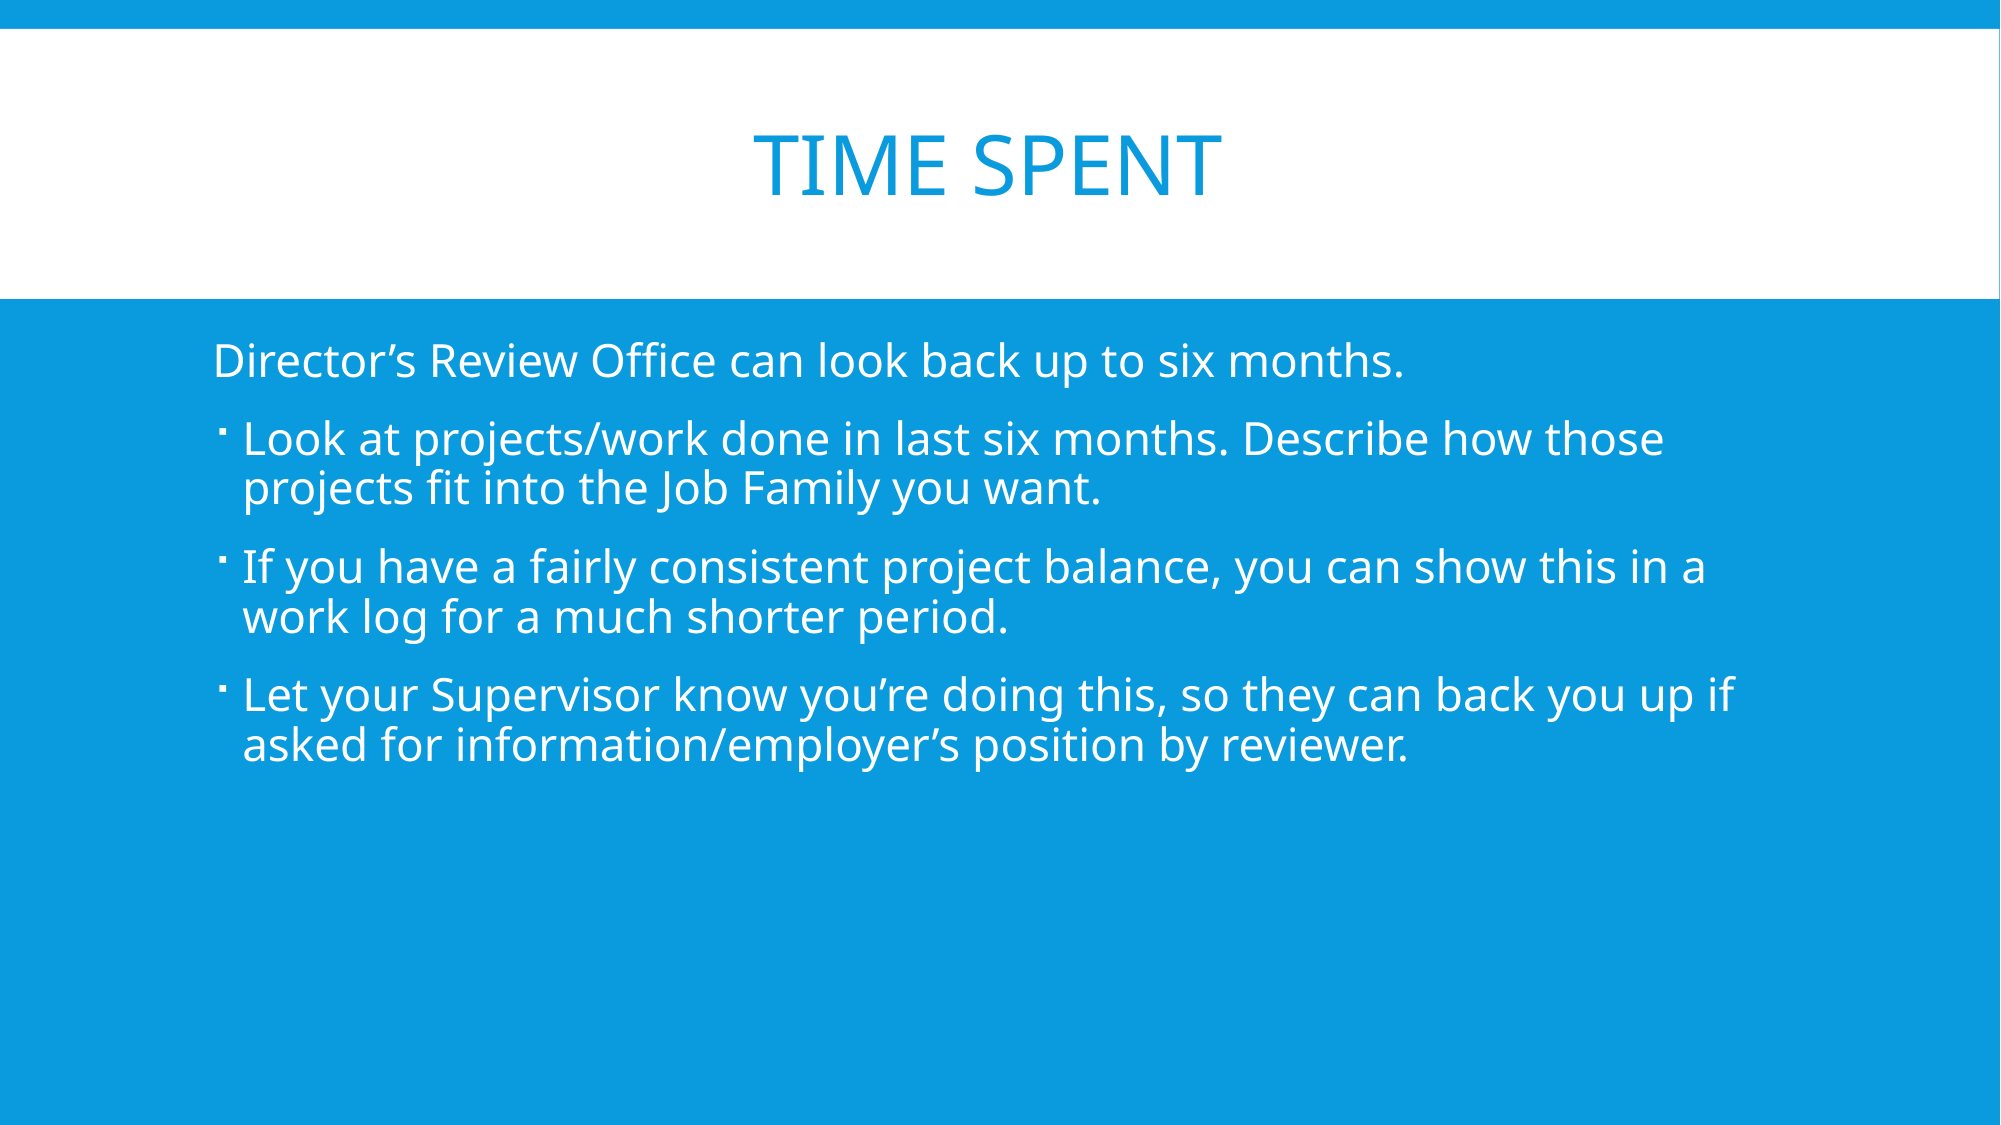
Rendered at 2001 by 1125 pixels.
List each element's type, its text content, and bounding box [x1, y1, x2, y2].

title Time Spent [197, 46, 1803, 295]
list Director’s Review Office can look back up to six months. Look at projects/work done in last six months. Describe how those projects fit into the Job Family you want. If you have a fairly consistent project balance, you can show this in a work log for a much shorter period. Let your Supervisor know you’re doing this, so they can back you up if asked for information/employer’s position by reviewer. [197, 329, 1803, 1020]
